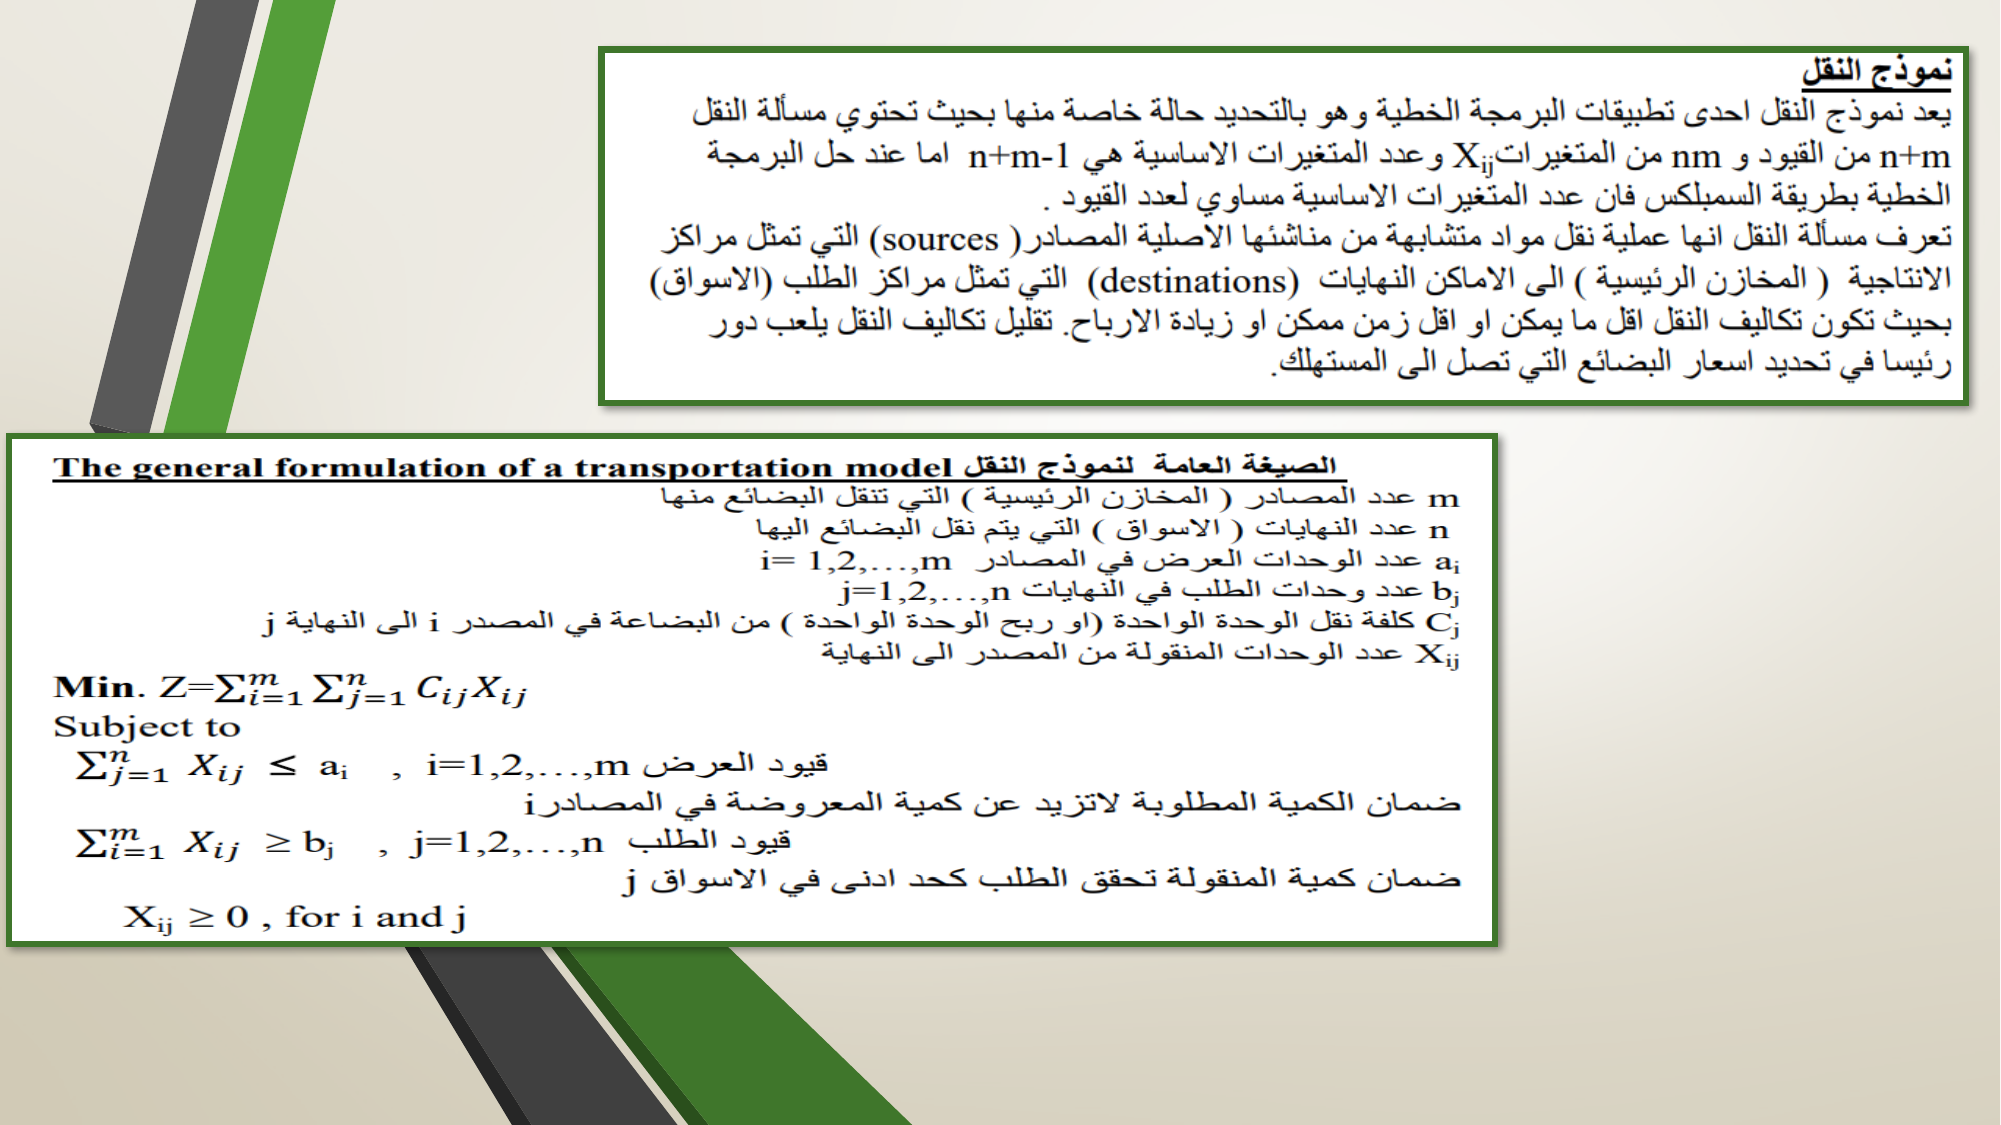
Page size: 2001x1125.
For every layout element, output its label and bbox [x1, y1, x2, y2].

picture [11, 438, 1493, 941]
picture [604, 52, 1963, 401]
